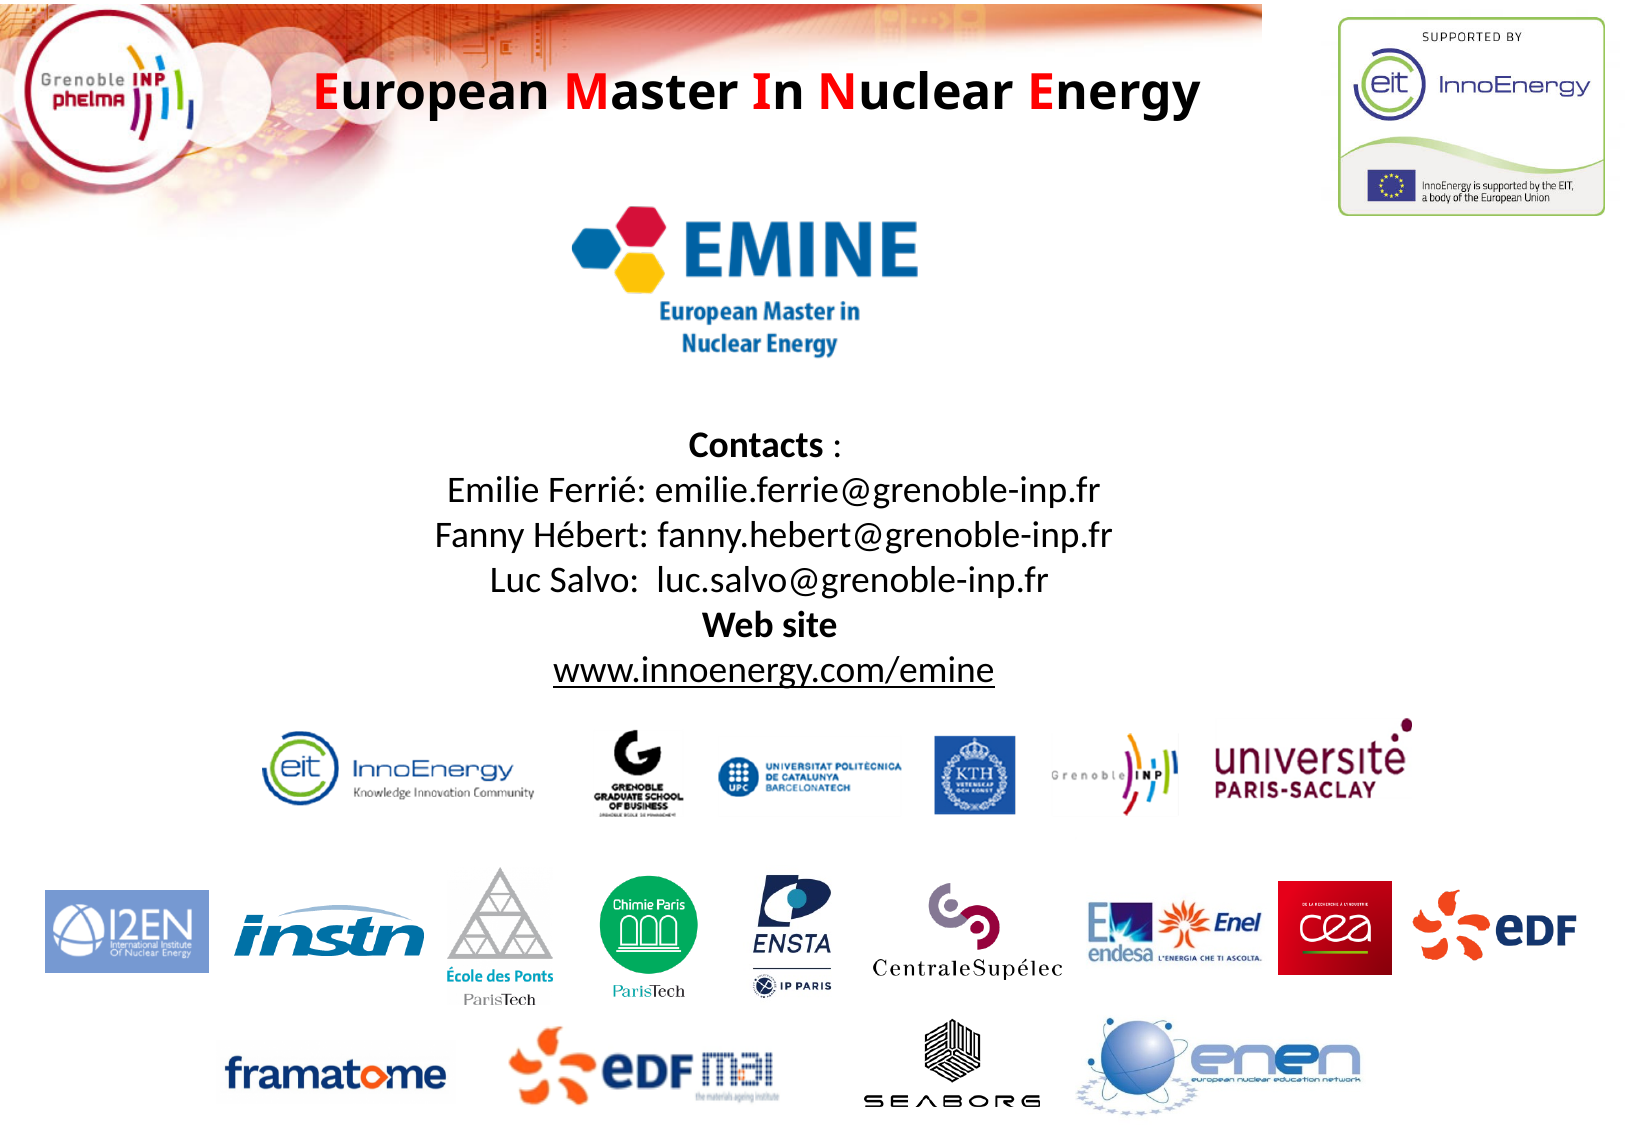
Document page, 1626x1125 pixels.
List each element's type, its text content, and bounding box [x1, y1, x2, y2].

picture [1321, 0, 1626, 216]
picture [234, 711, 1413, 1125]
picture [216, 1040, 456, 1104]
picture [864, 997, 1040, 1125]
picture [502, 1016, 794, 1107]
picture [1411, 889, 1577, 961]
picture [743, 865, 841, 1007]
picture [234, 905, 424, 957]
picture [0, 4, 1262, 362]
picture [447, 867, 553, 1005]
text_box Contacts : Emilie Ferrié: emilie.ferrie@grenoble-inp.fr Fanny Hébert: fanny.hebert@grenoble-inp.fr Luc Salvo: luc.salvo@grenoble-inp.fr Web site www.innoenergy.com/emine [419, 412, 1129, 710]
picture [1277, 881, 1393, 975]
picture [44, 890, 209, 974]
picture [873, 882, 1062, 980]
picture [598, 874, 699, 998]
picture [333, 934, 424, 957]
